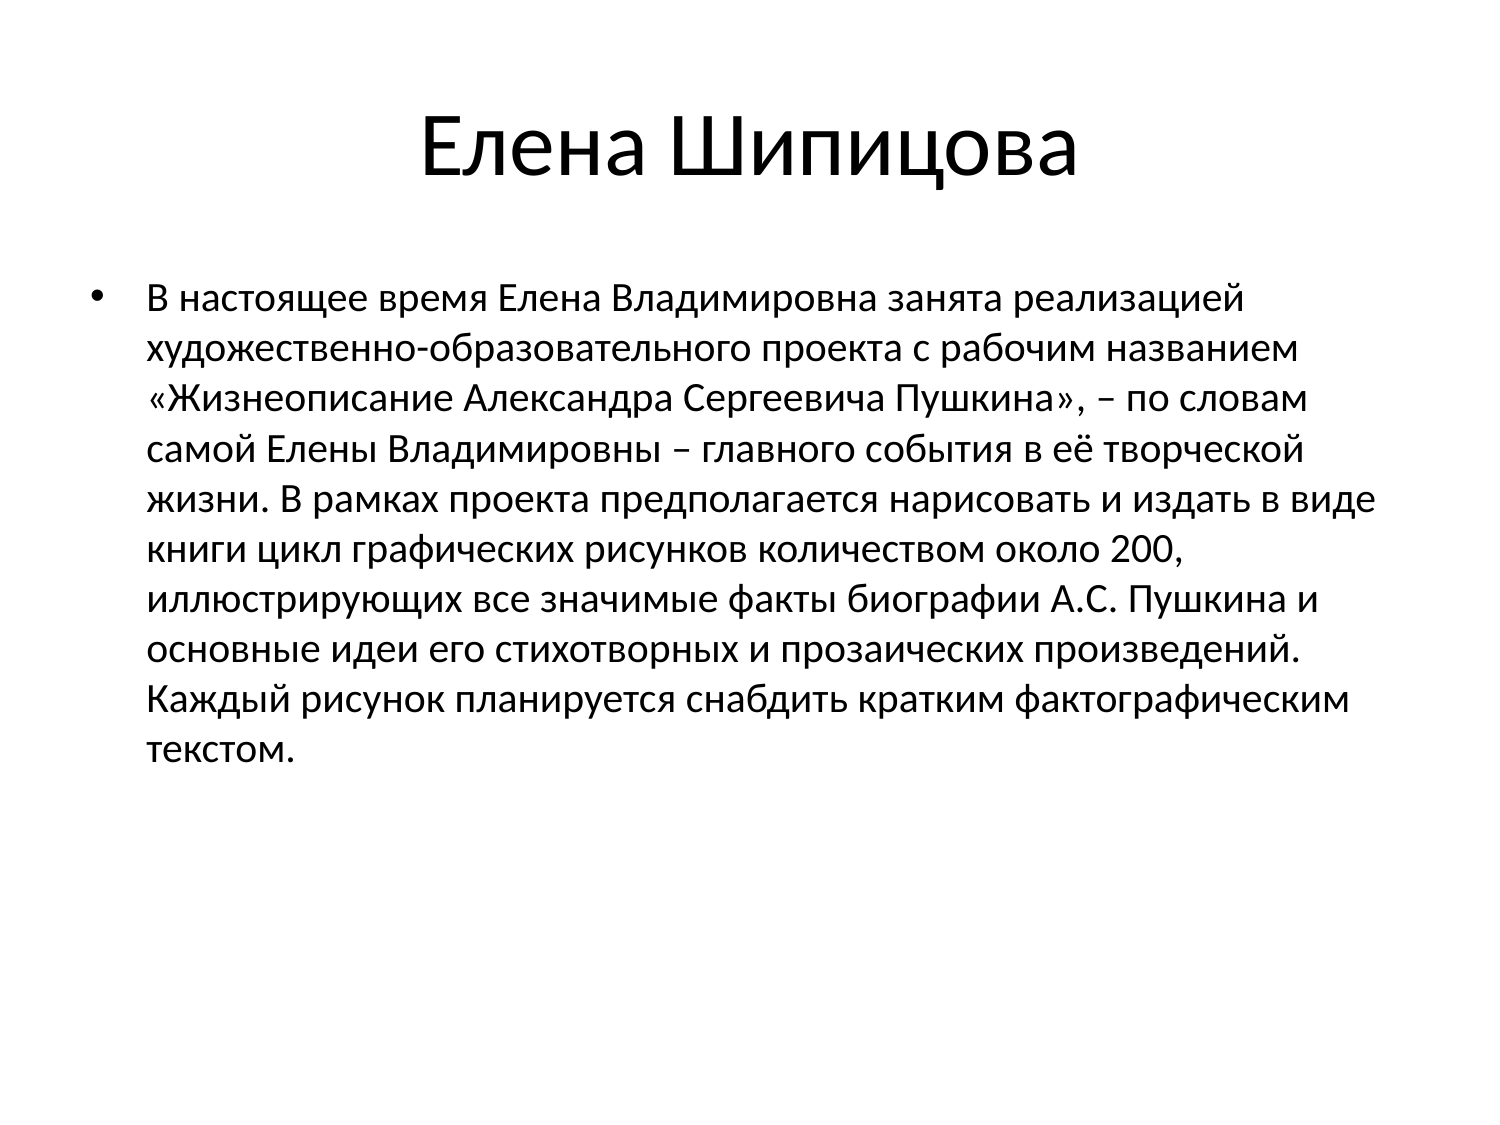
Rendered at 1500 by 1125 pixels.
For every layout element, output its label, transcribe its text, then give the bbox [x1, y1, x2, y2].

title Елена Шипицова [75, 45, 1425, 233]
list В настоящее время Елена Владимировна занята реализацией художественно-образовательного проекта с рабочим названием «Жизнеописание Александра Сергеевича Пушкина», – по словам самой Елены Владимировны – главного события в её творческой жизни. В рамках проекта предполагается нарисовать и издать в виде книги цикл графических рисунков количеством около 200, иллюстрирующих все значимые факты биографии А.С. Пушкина и основные идеи его стихотворных и прозаических произведений. Каждый рисунок планируется снабдить кратким фактографическим текстом. [75, 262, 1425, 1005]
